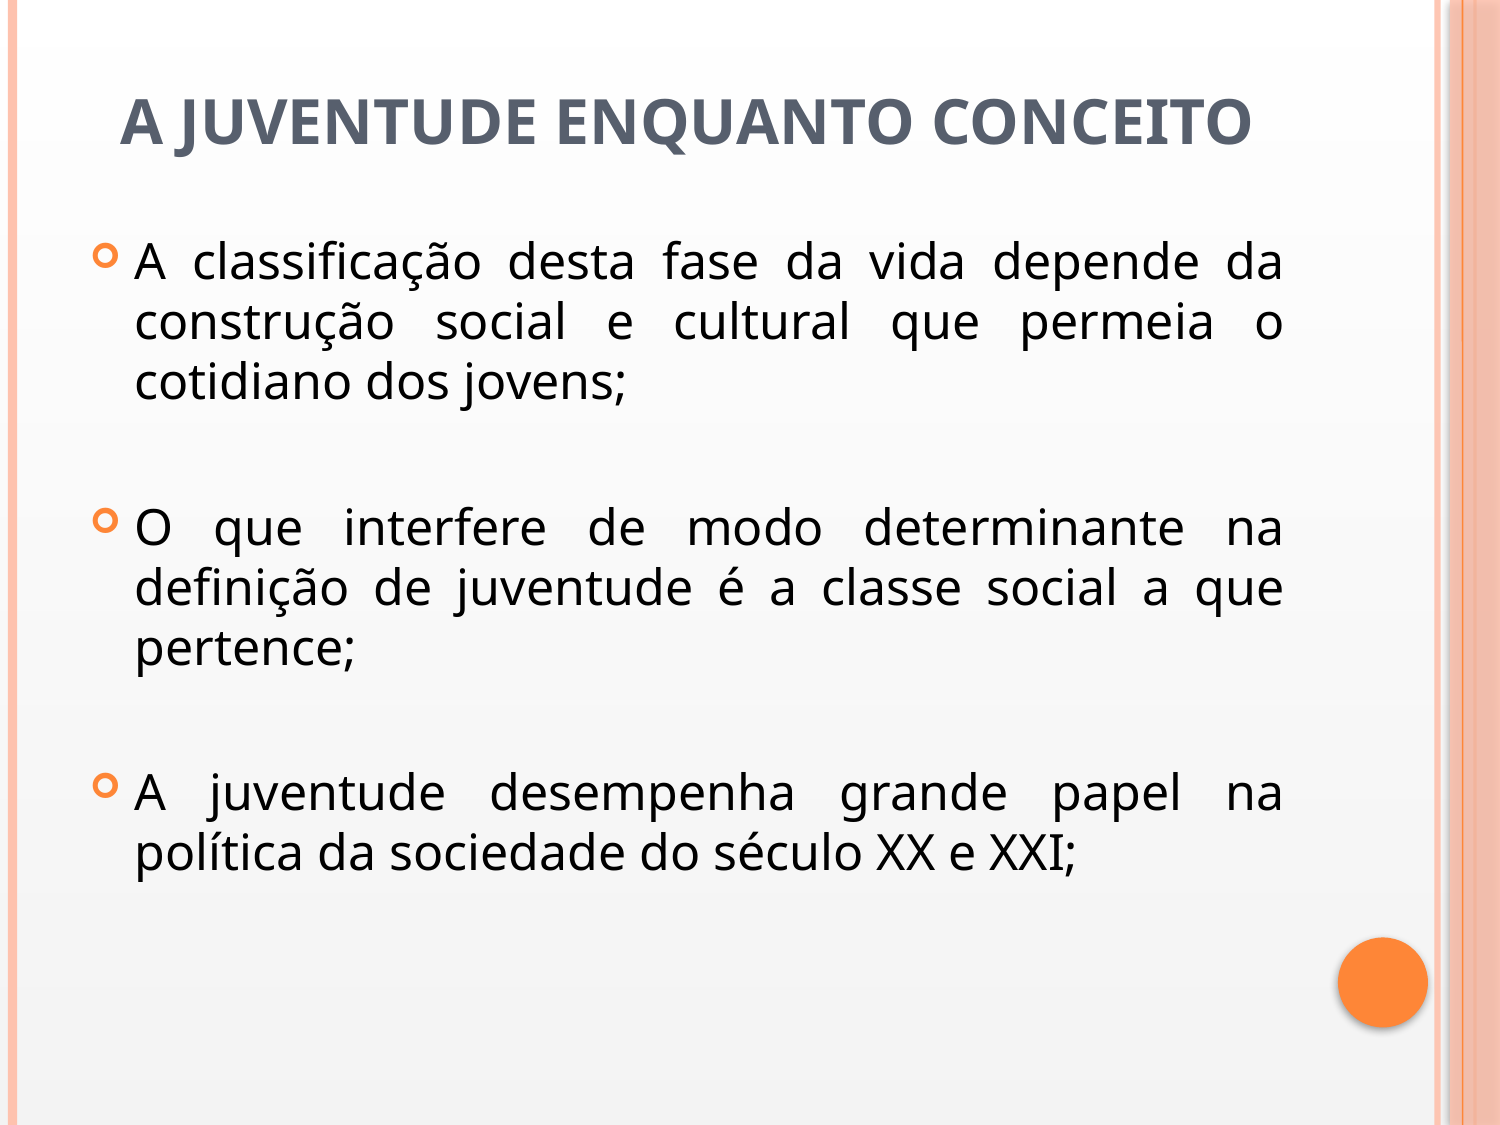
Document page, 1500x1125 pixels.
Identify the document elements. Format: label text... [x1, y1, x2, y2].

title A juventude enquanto conceito [75, 45, 1300, 164]
list A classificação desta fase da vida depende da construção social e cultural que permeia o cotidiano dos jovens; O que interfere de modo determinante na definição de juventude é a classe social a que pertence; A juventude desempenha grande papel na política da sociedade do século XX e XXI; [75, 222, 1300, 1062]
